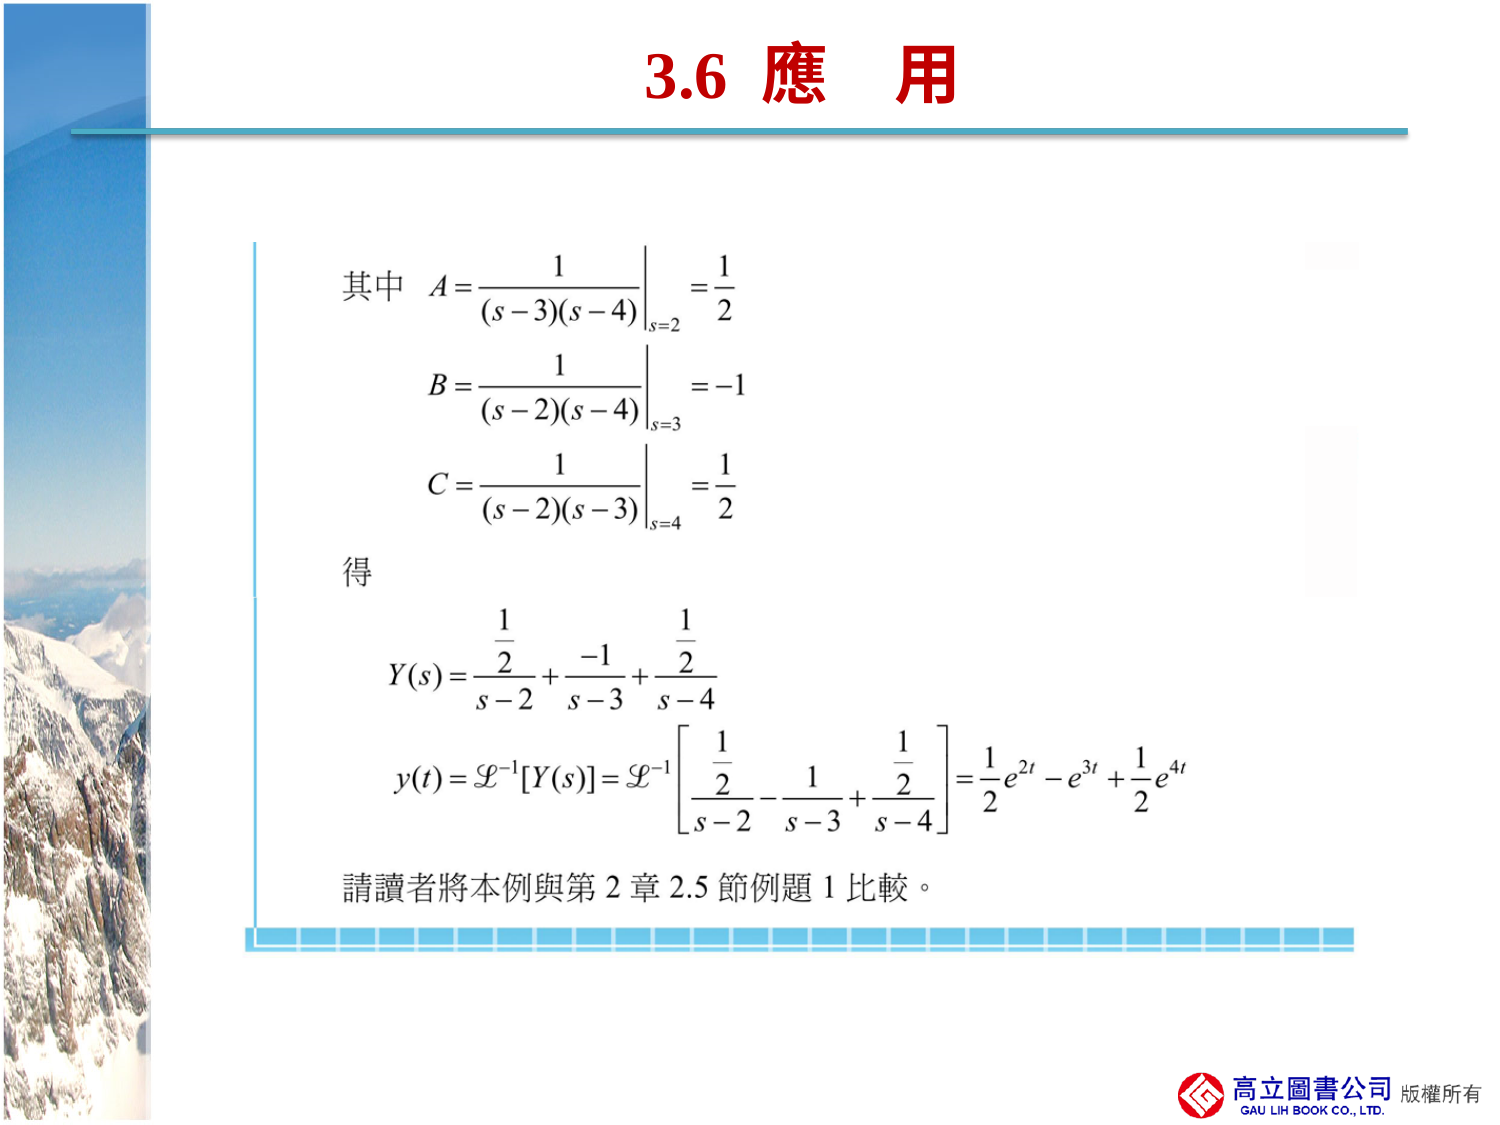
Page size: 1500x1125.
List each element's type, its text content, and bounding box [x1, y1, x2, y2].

picture [1178, 1065, 1500, 1125]
picture [1, 0, 1415, 1125]
title 3.6 應 用 [147, 19, 1459, 126]
